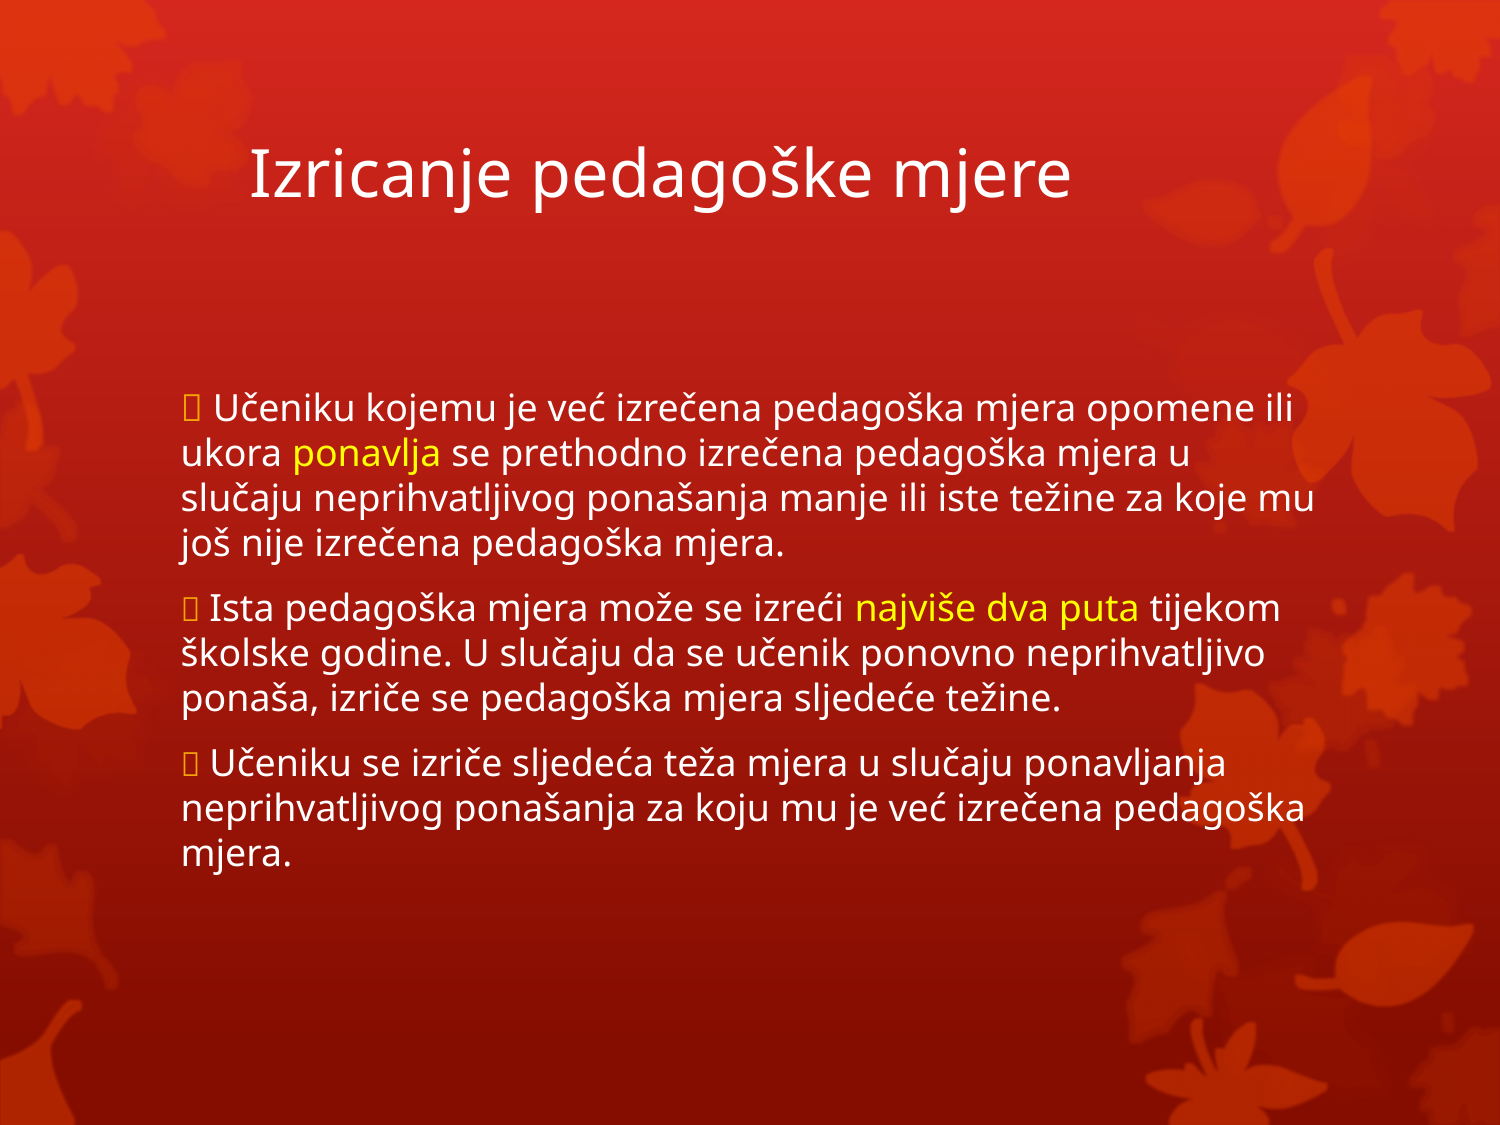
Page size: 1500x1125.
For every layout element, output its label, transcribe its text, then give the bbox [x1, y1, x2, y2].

title Izricanje pedagoške mjere [165, 78, 1335, 263]
list  Učeniku kojemu je već izrečena pedagoška mjera opomene ili ukora ponavlja se prethodno izrečena pedagoška mjera u slučaju neprihvatljivog ponašanja manje ili iste težine za koje mu još nije izrečena pedagoška mjera.  Ista pedagoška mjera može se izreći najviše dva puta tijekom školske godine. U slučaju da se učenik ponovno neprihvatljivo ponaša, izriče se pedagoška mjera sljedeće težine.  Učeniku se izriče sljedeća teža mjera u slučaju ponavljanja neprihvatljivog ponašanja za koju mu je već izrečena pedagoška mjera. [165, 296, 1335, 962]
